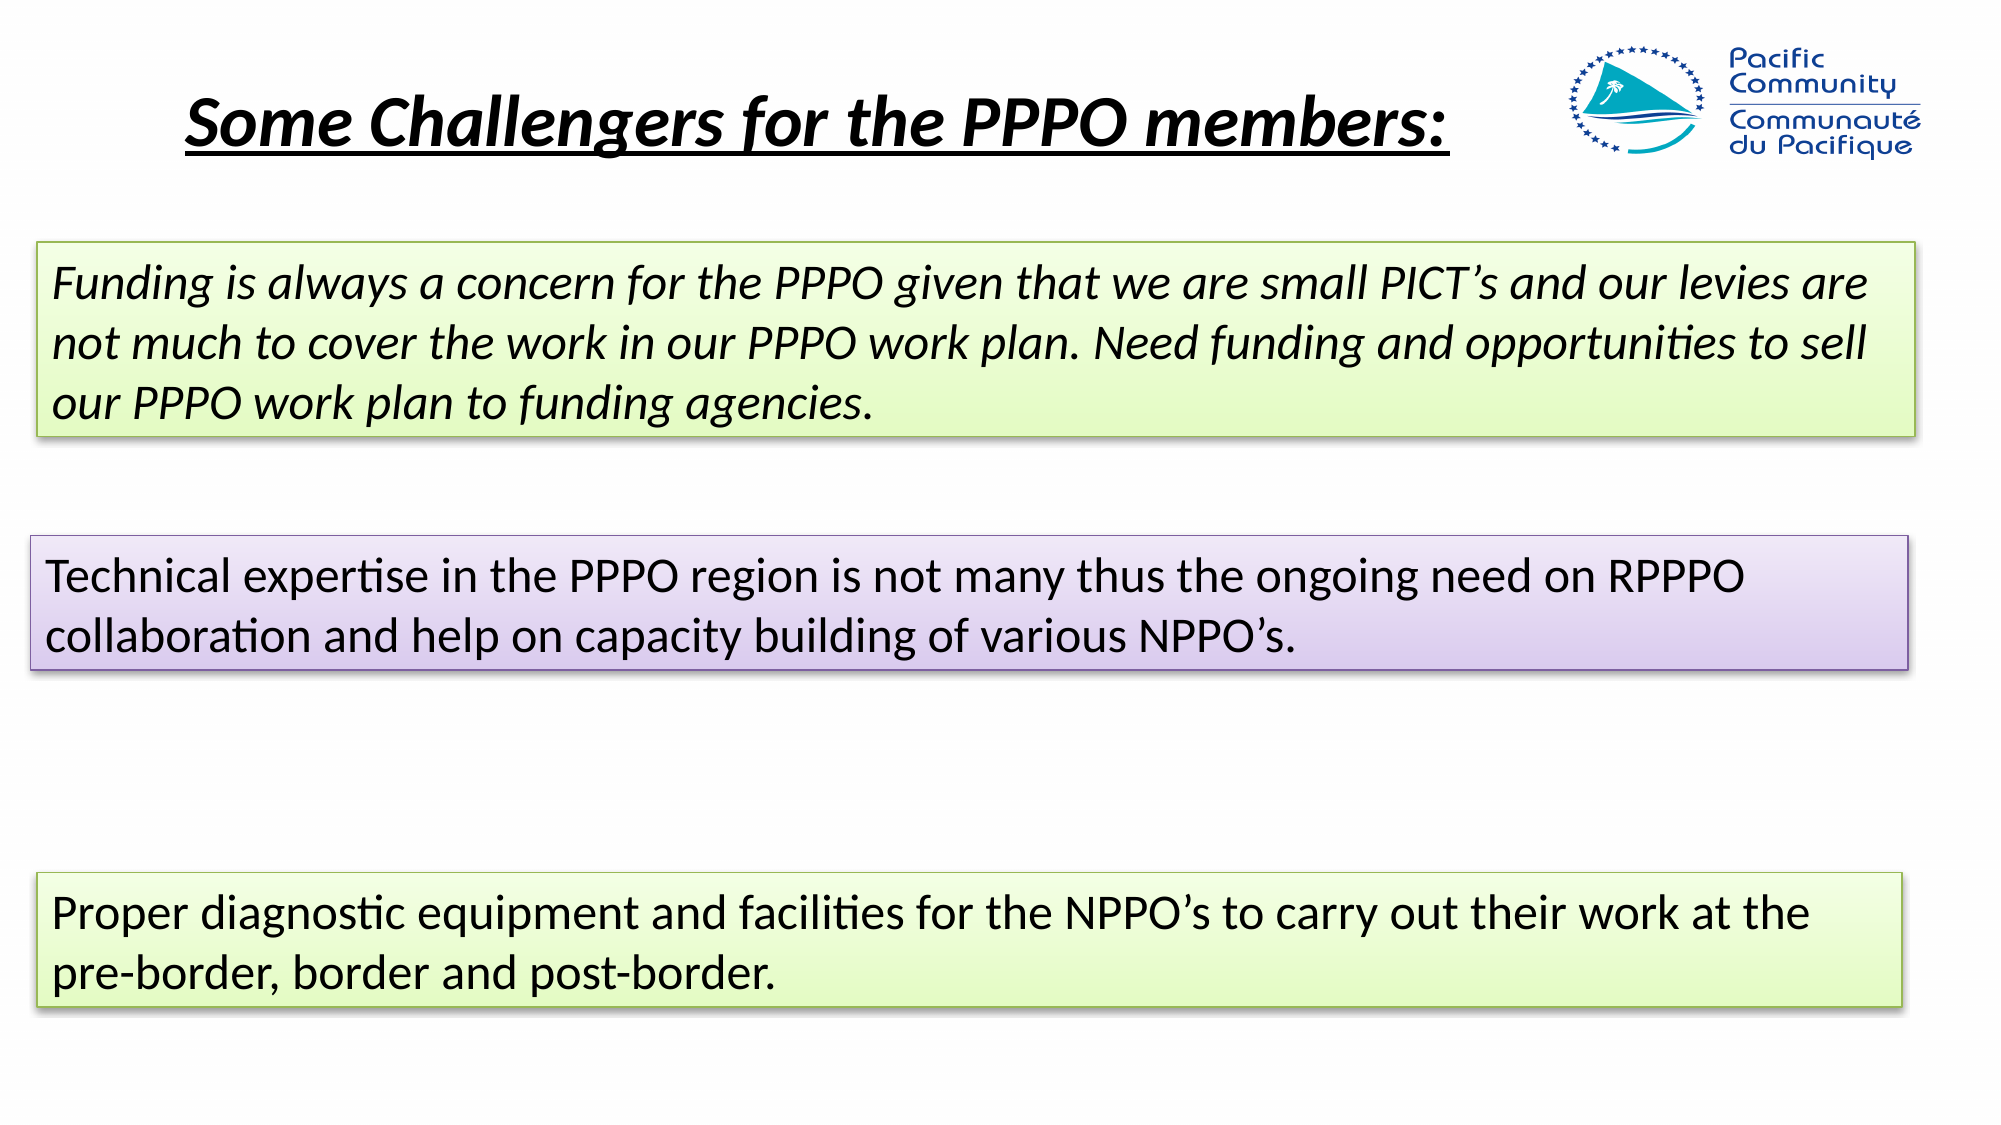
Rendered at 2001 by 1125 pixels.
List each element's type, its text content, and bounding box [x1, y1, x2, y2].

picture [0, 0, 2001, 1125]
text_box Proper diagnostic equipment and facilities for the NPPO’s to carry out their work at the pre-border, border and post-border. [36, 872, 1903, 1008]
text_box Technical expertise in the PPPO region is not many thus the ongoing need on RPPPO collaboration and help on capacity building of various NPPO’s. [30, 535, 1909, 671]
text_box Funding is always a concern for the PPPO given that we are small PICT’s and our levies are not much to cover the work in our PPPO work plan. Need funding and opportunities to sell our PPPO work plan to funding agencies. [36, 241, 1916, 437]
title Some Challengers for the PPPO members: [14, 38, 1621, 196]
